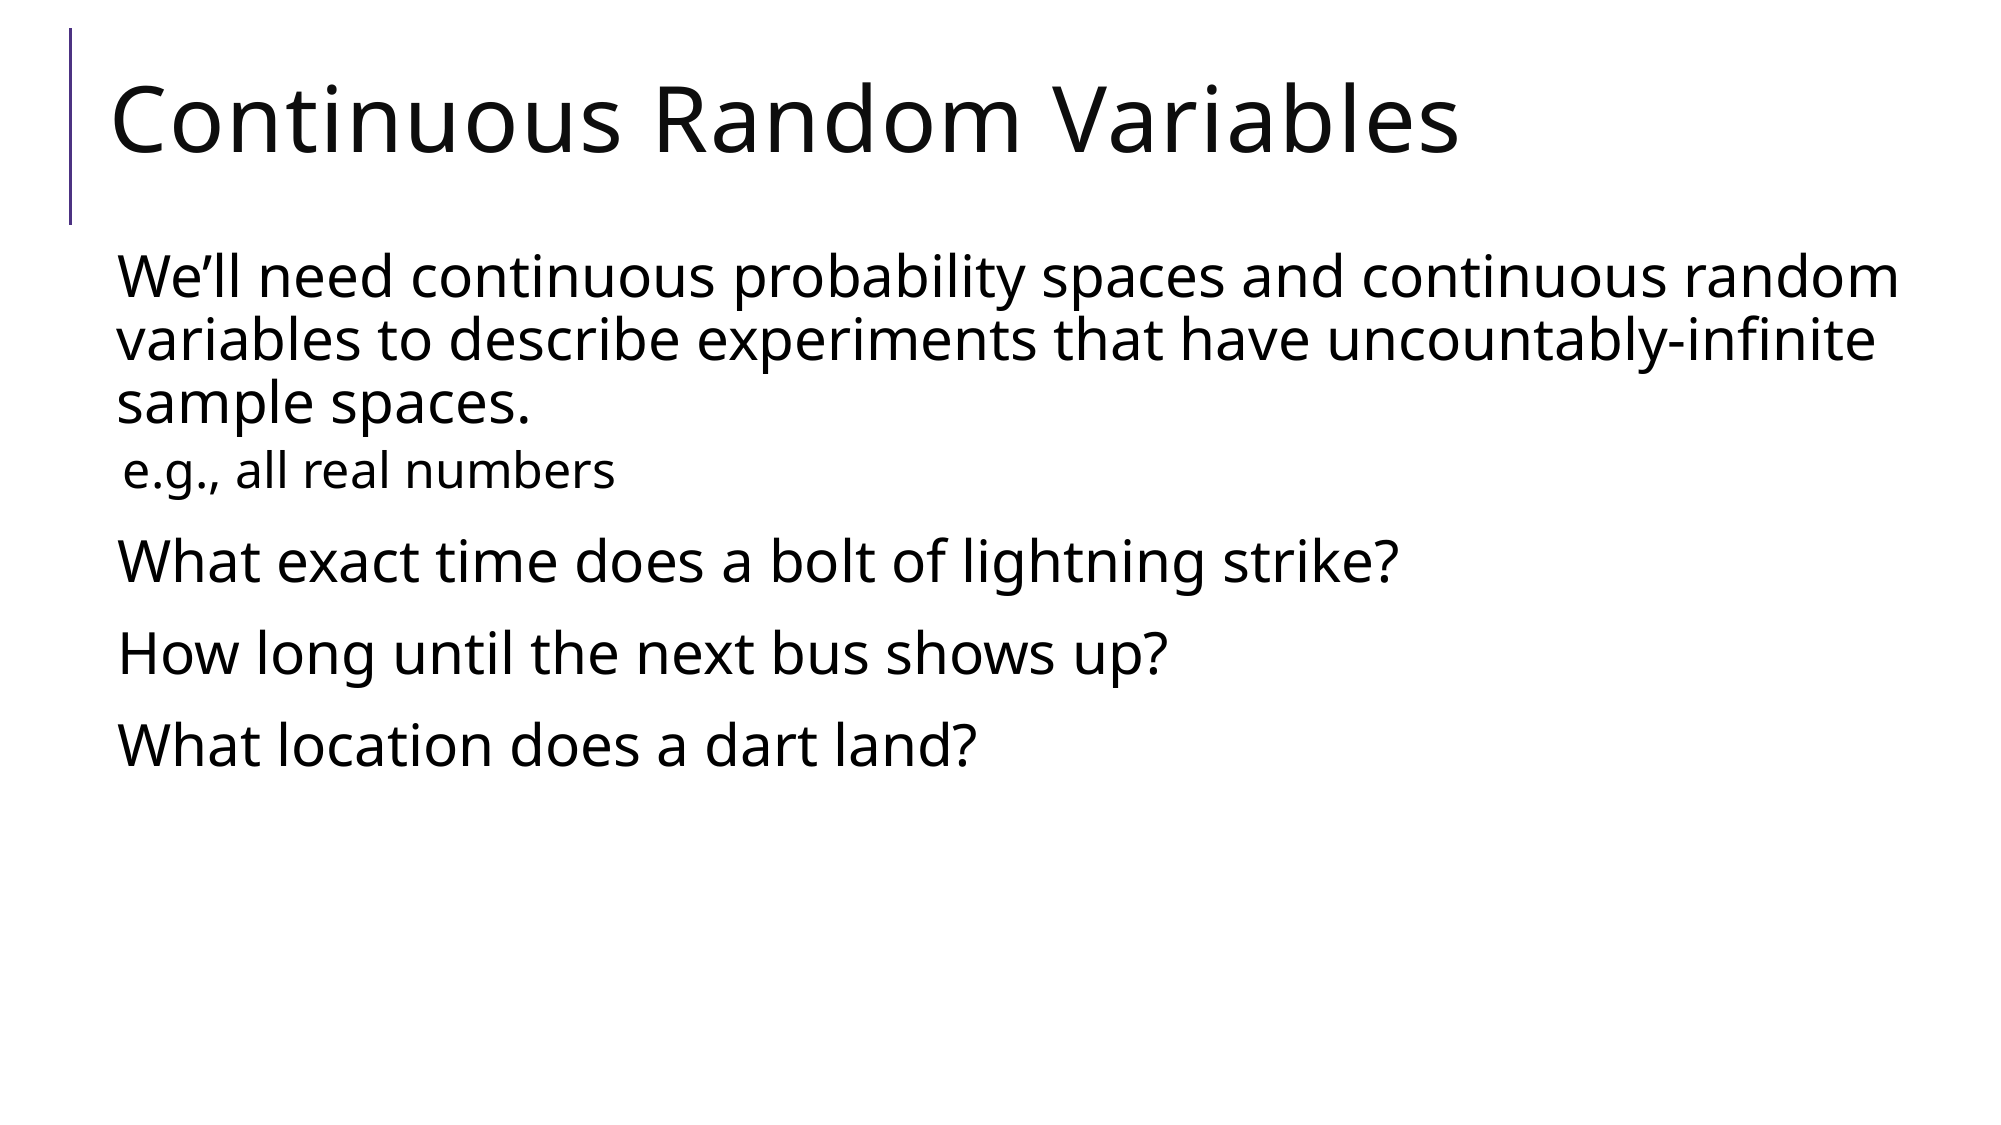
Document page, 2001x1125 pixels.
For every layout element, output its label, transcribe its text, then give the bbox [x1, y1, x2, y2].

title Continuous Random Variables [94, 43, 1930, 210]
list We’ll need continuous probability spaces and continuous random variables to describe experiments that have uncountably-infinite sample spaces. e.g., all real numbers What exact time does a bolt of lightning strike? How long until the next bus shows up? What location does a dart land? [94, 240, 1930, 1035]
